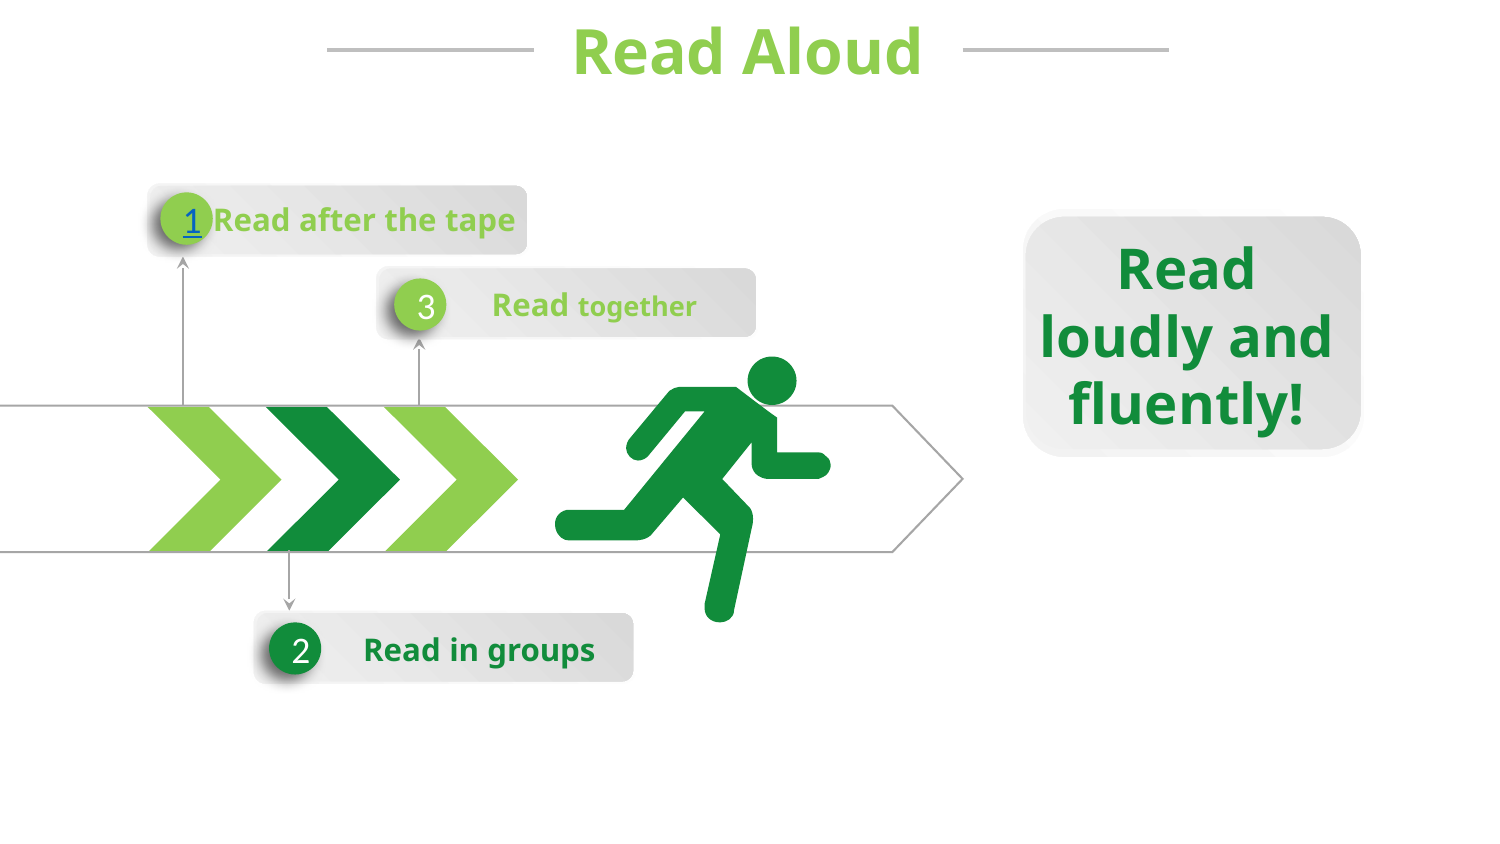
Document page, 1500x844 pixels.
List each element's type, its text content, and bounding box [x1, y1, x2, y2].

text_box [253, 610, 636, 684]
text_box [553, 356, 833, 623]
text_box [833, 405, 964, 553]
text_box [1022, 209, 1364, 457]
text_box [962, 49, 1170, 60]
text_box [147, 183, 530, 257]
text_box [376, 266, 759, 340]
text_box Read Aloud [419, 6, 1077, 93]
text_box [0, 405, 553, 553]
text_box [327, 49, 534, 60]
